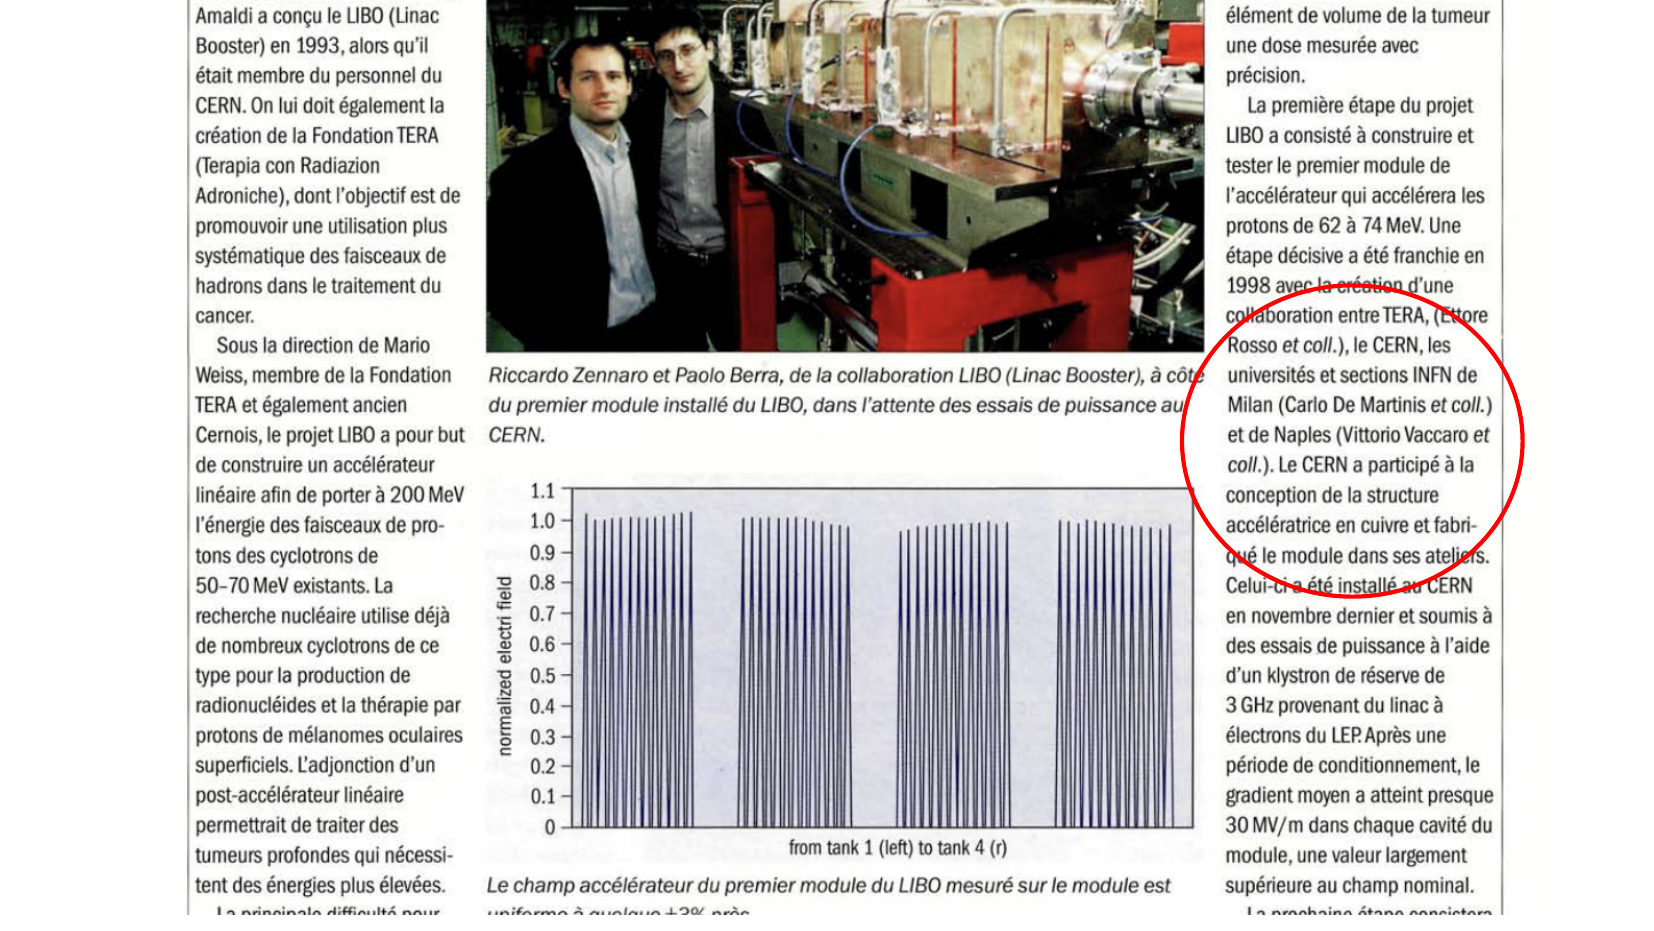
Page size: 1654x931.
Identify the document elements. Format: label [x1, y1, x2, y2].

picture [180, 0, 1555, 915]
